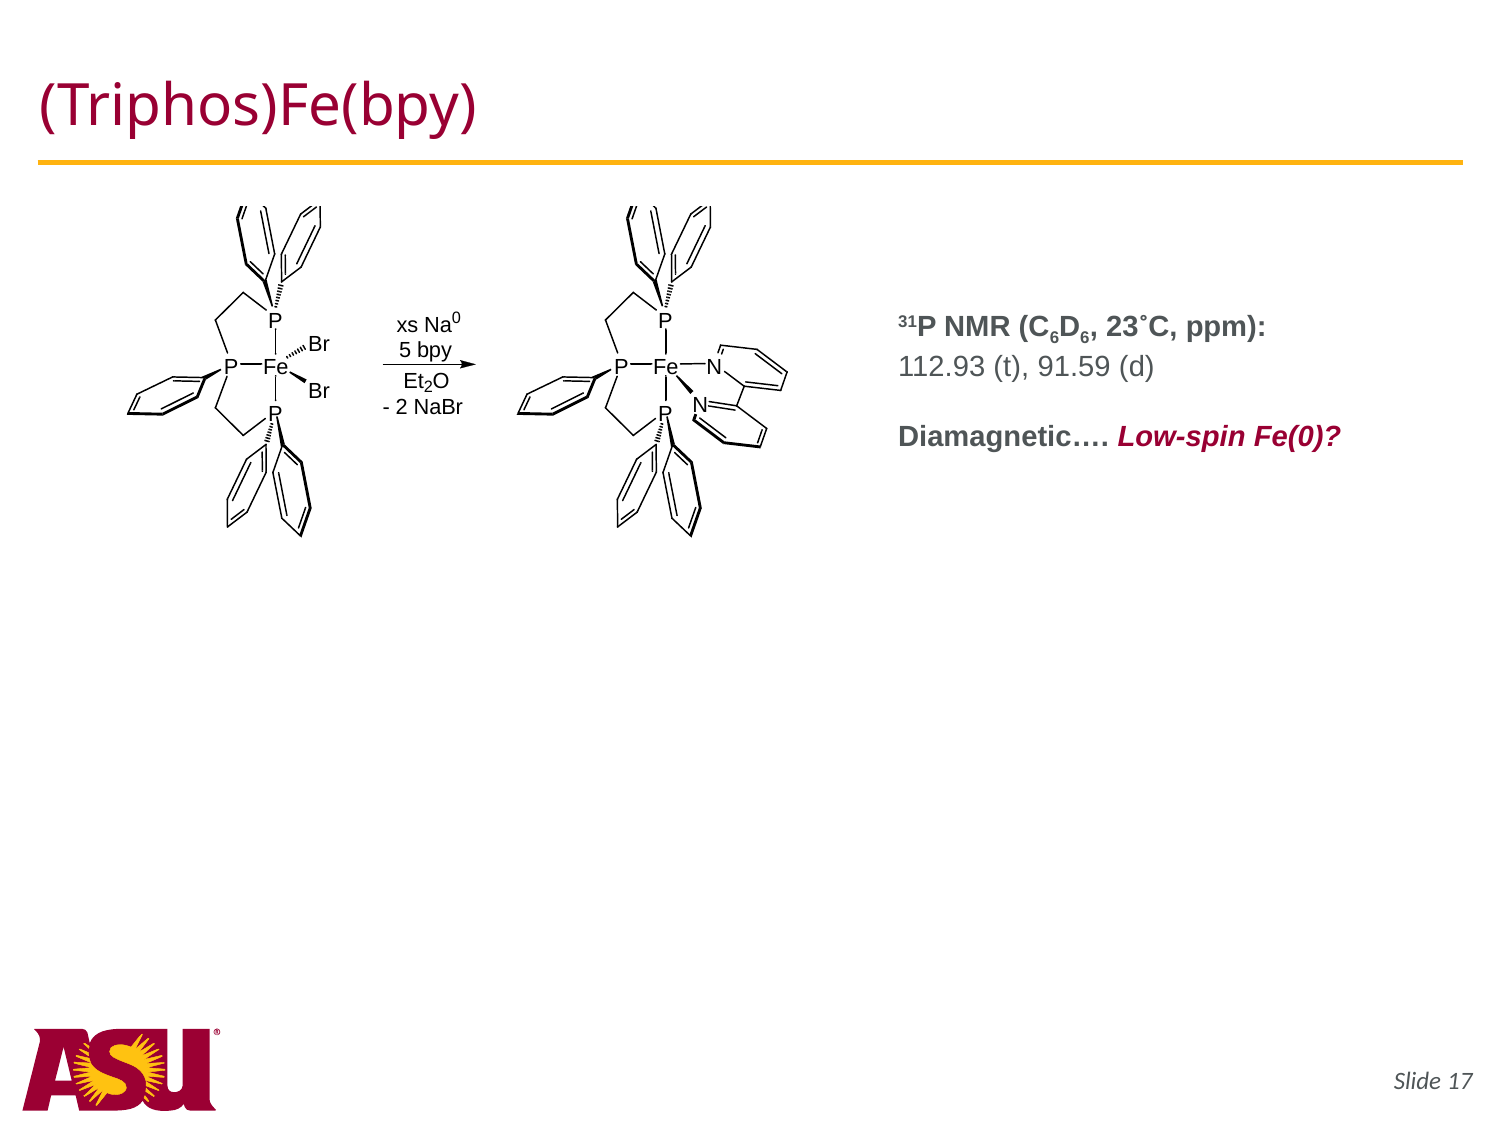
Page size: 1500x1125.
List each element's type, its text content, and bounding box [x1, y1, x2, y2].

text_box 31P NMR (C6D6, 23˚C, ppm): 112.93 (t), 91.59 (d) Diamagnetic…. Low-spin Fe(0)? [883, 299, 1357, 534]
picture [21, 1027, 222, 1113]
slide_number Slide 17 [1137, 1049, 1488, 1110]
title (Triphos)Fe(bpy) [24, 37, 1325, 168]
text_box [126, 205, 801, 563]
